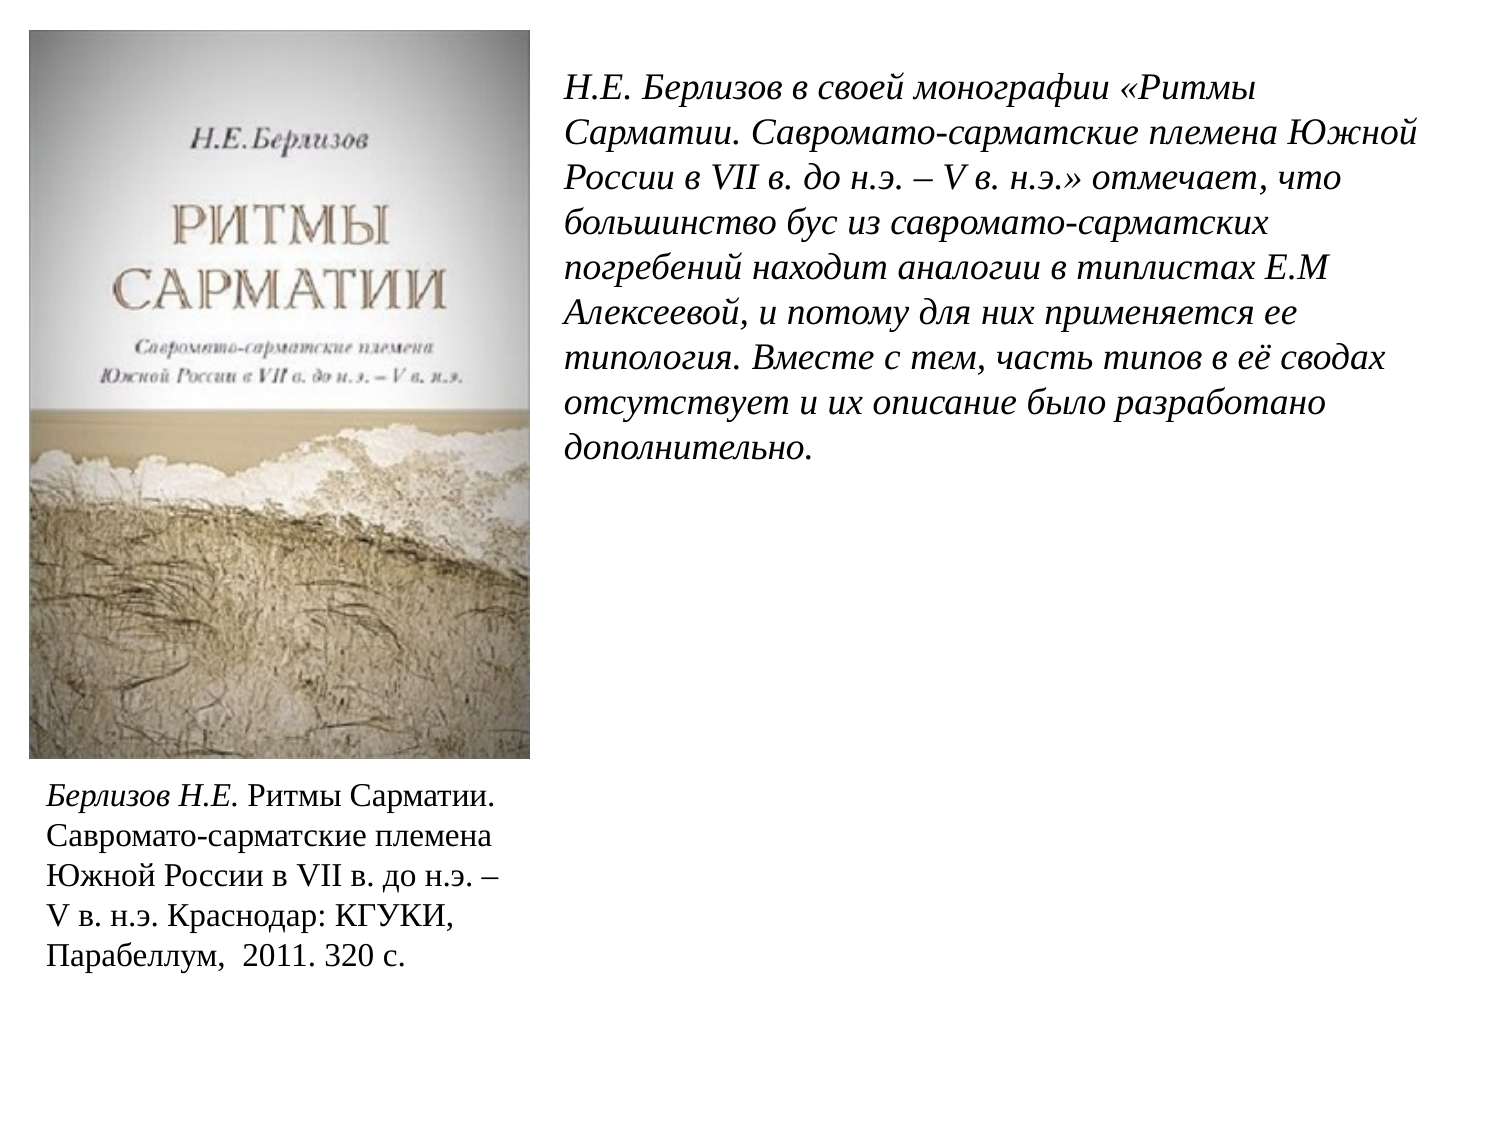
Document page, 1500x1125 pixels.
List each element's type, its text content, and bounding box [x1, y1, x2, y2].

picture [29, 30, 531, 760]
text_box Н.Е. Берлизов в своей монографии «Ритмы Сарматии. Савромато-сарматские племена Южной России в VII в. до н.э. – V в. н.э.» отмечает, что большинство бус из савромато-сарматских погребений находит аналогии в типлистах Е.М Алексеевой, и потому для них применяется ее типология. Вместе с тем, часть типов в её сводах отсутствует и их описание было разработано дополнительно. [549, 54, 1436, 475]
text_box Берлизов Н.Е. Ритмы Сарматии. Савромато-сарматские племена Южной России в VII в. до н.э. – V в. н.э. Краснодар: КГУКИ, Парабеллум, 2011. 320 с. [31, 765, 530, 981]
